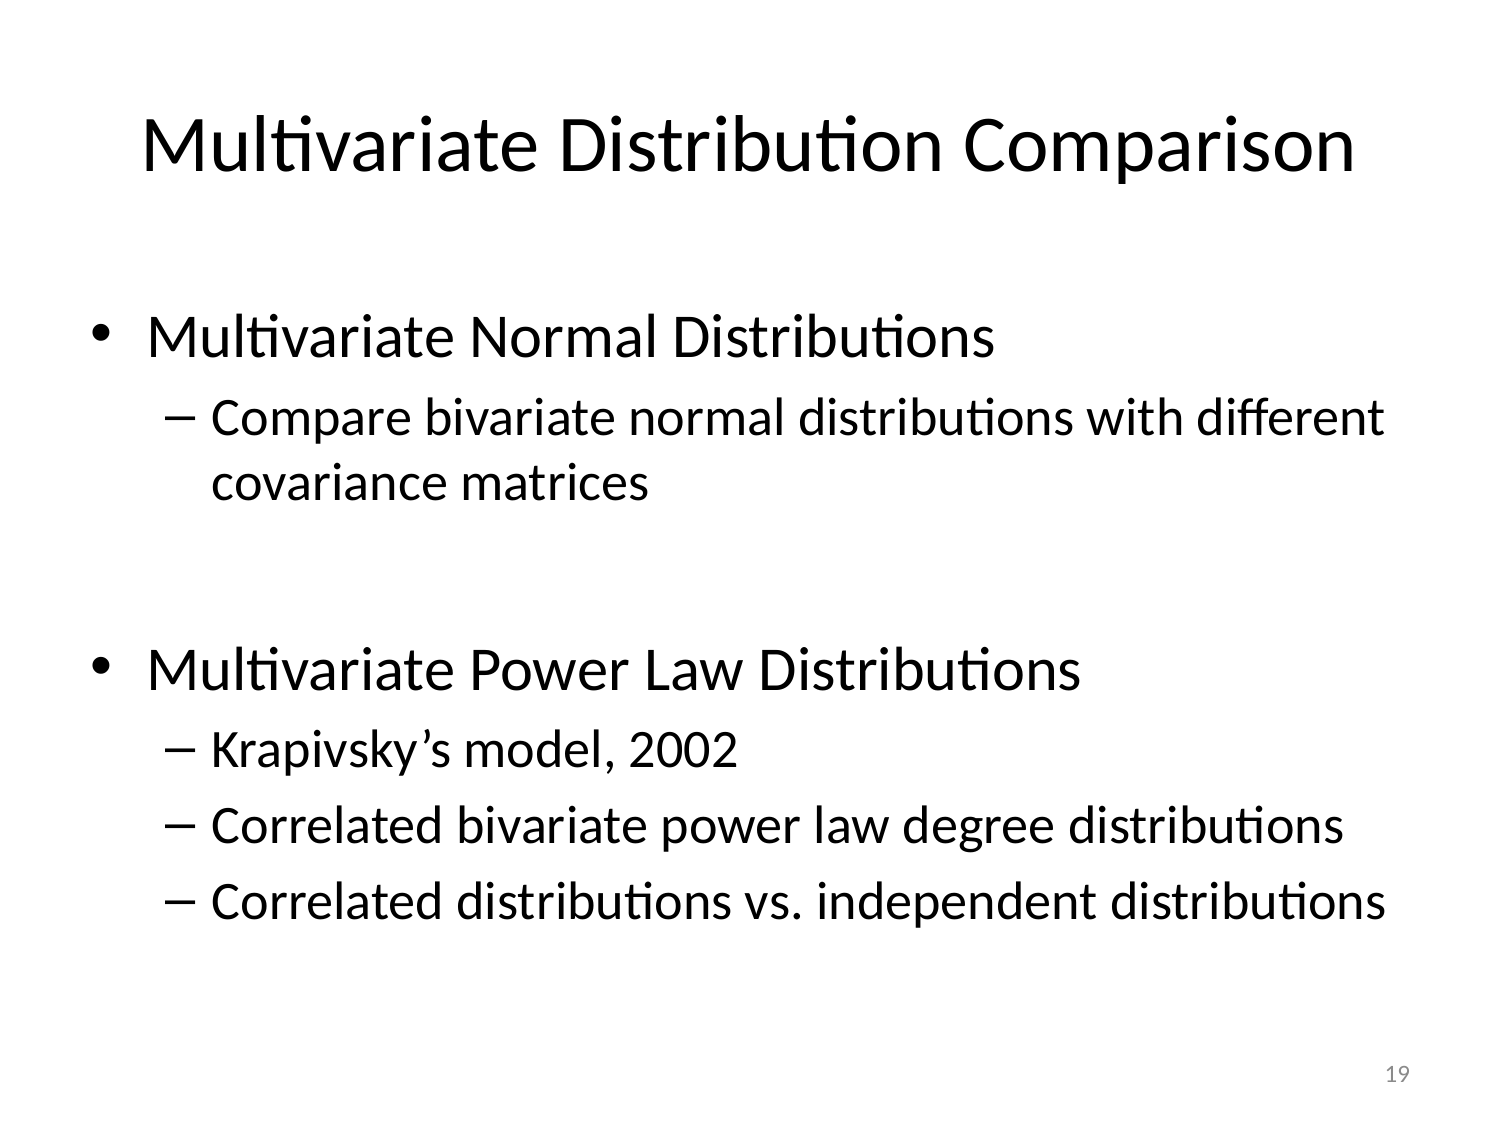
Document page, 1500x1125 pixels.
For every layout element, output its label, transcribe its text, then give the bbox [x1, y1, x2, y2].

title Multivariate Distribution Comparison [75, 45, 1425, 233]
list Multivariate Normal Distributions Compare bivariate normal distributions with different covariance matrices Multivariate Power Law Distributions Krapivsky’s model, 2002 Correlated bivariate power law degree distributions Correlated distributions vs. independent distributions [75, 287, 1425, 1030]
slide_number 19 [1074, 1042, 1425, 1103]
